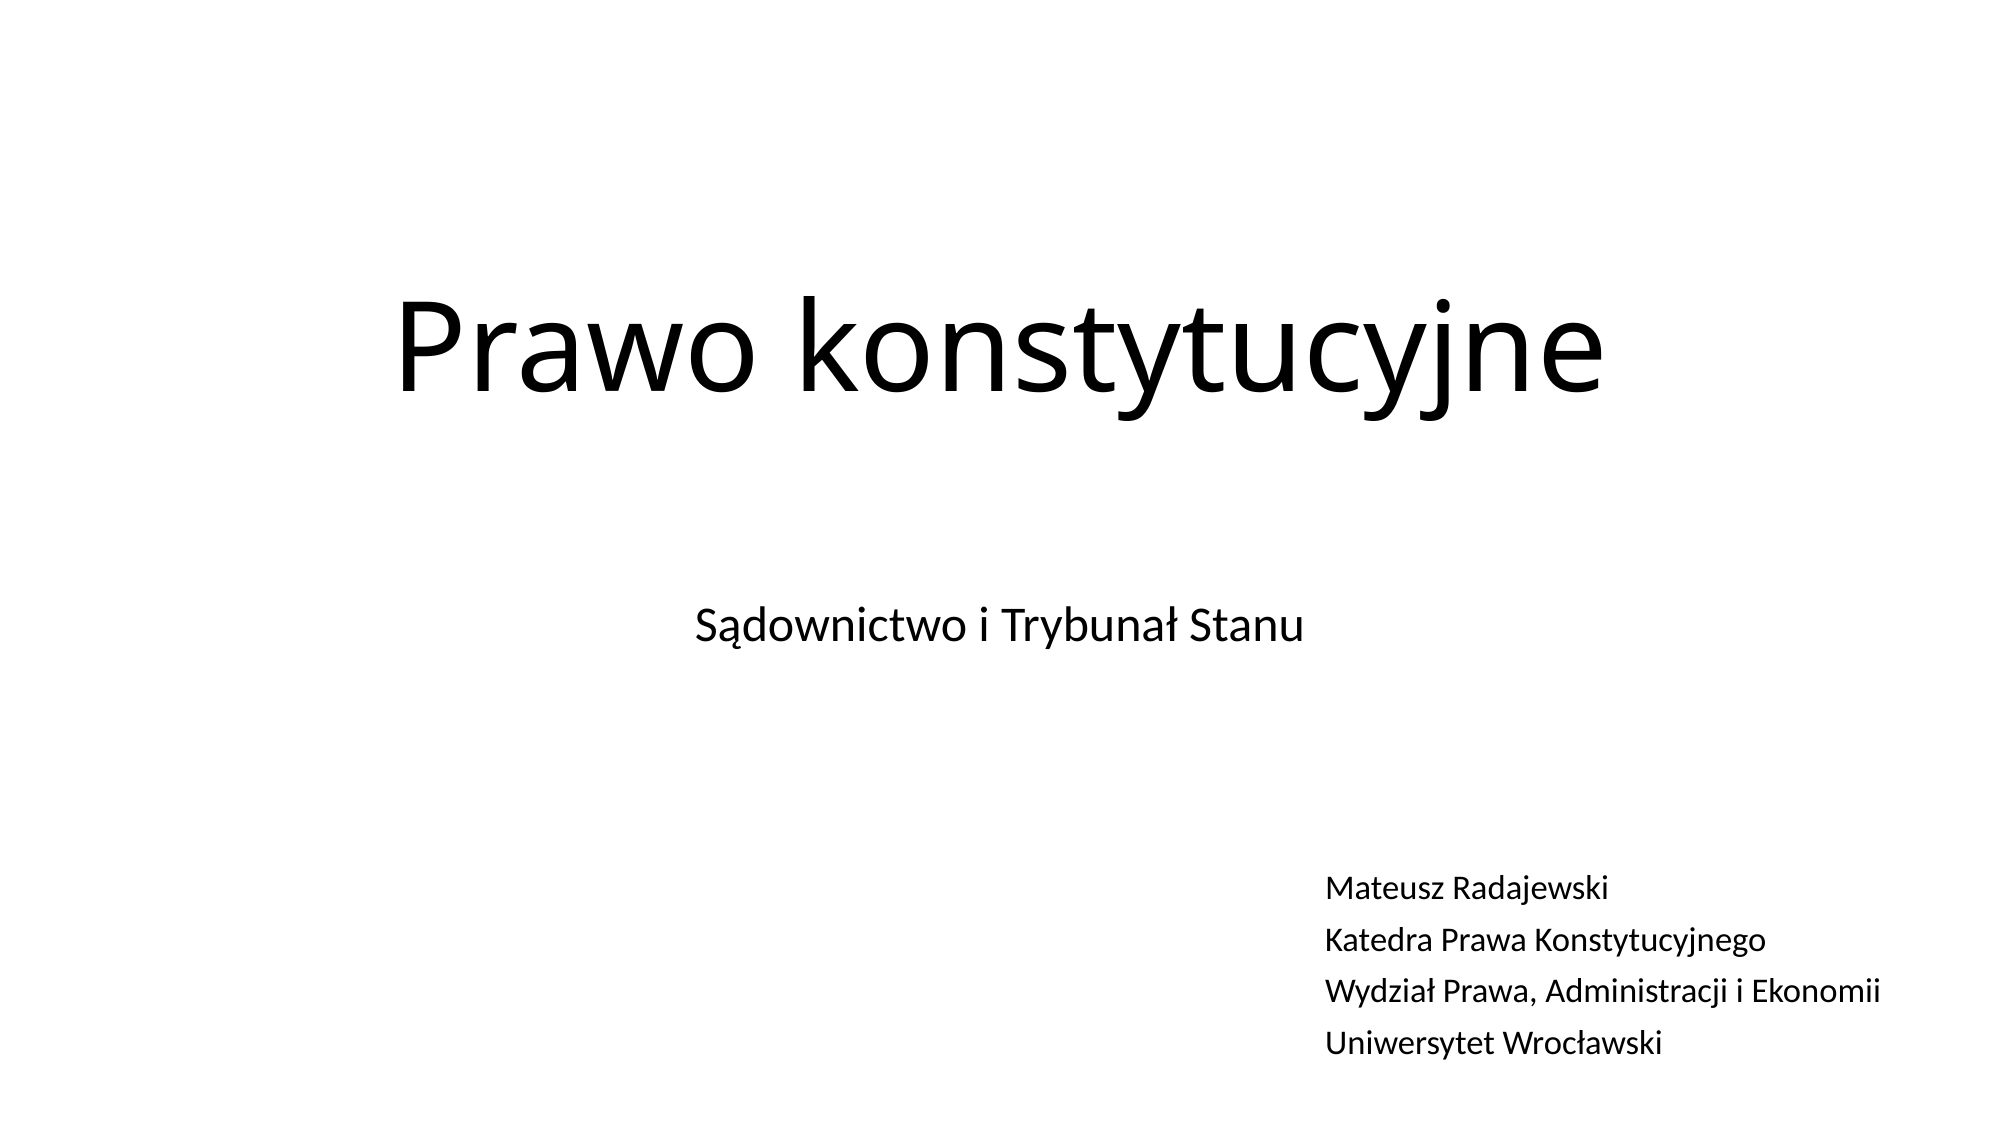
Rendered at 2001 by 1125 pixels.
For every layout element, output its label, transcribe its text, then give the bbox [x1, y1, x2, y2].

text_box Mateusz Radajewski Katedra Prawa Konstytucyjnego Wydział Prawa, Administracji i Ekonomii Uniwersytet Wrocławski [1310, 862, 1921, 1070]
subtitle Sądownictwo i Trybunał Stanu [249, 590, 1750, 863]
title Prawo konstytucyjne [249, 184, 1750, 576]
